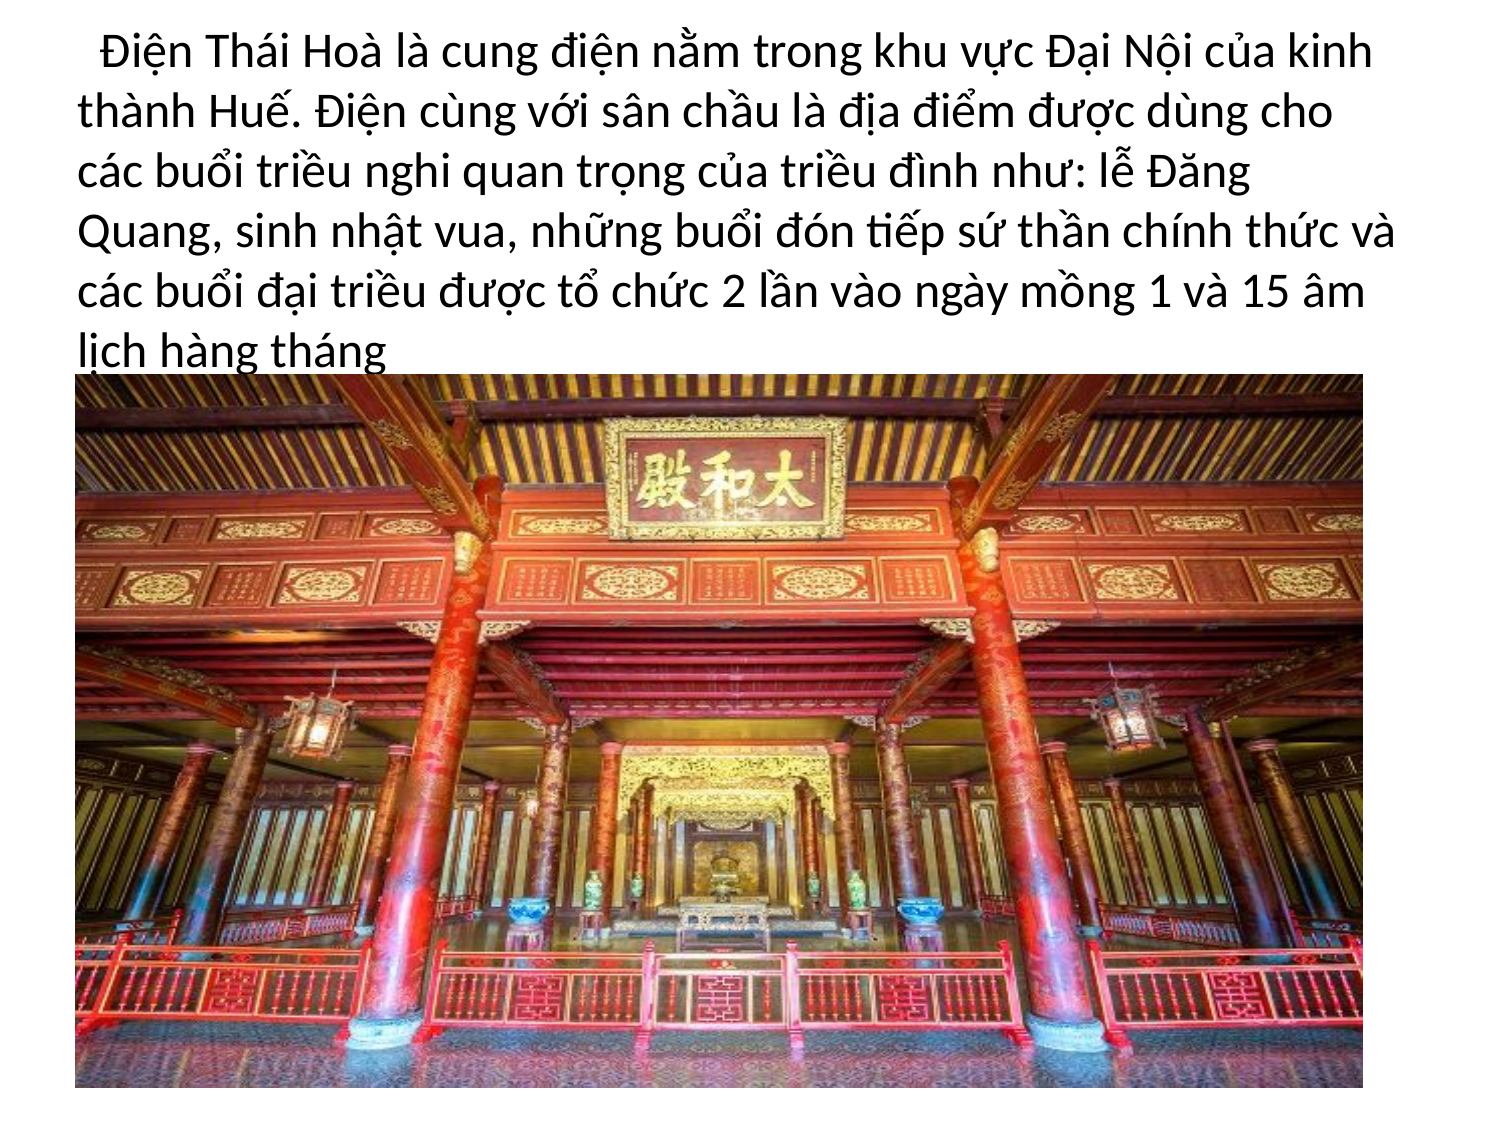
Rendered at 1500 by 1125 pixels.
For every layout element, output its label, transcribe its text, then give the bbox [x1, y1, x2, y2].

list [74, 374, 1363, 1088]
title Điện Thái Hoà là cung điện nằm trong khu vực Đại Nội của kinh thành Huế. Điện cùng với sân chầu là địa điểm được dùng cho các buổi triều nghi quan trọng của triều đình như: lễ Đăng Quang, sinh nhật vua, những buổi đón tiếp sứ thần chính thức và các buổi đại triều được tổ chức 2 lần vào ngày mồng 1 và 15 âm lịch hàng tháng [62, 45, 1425, 350]
